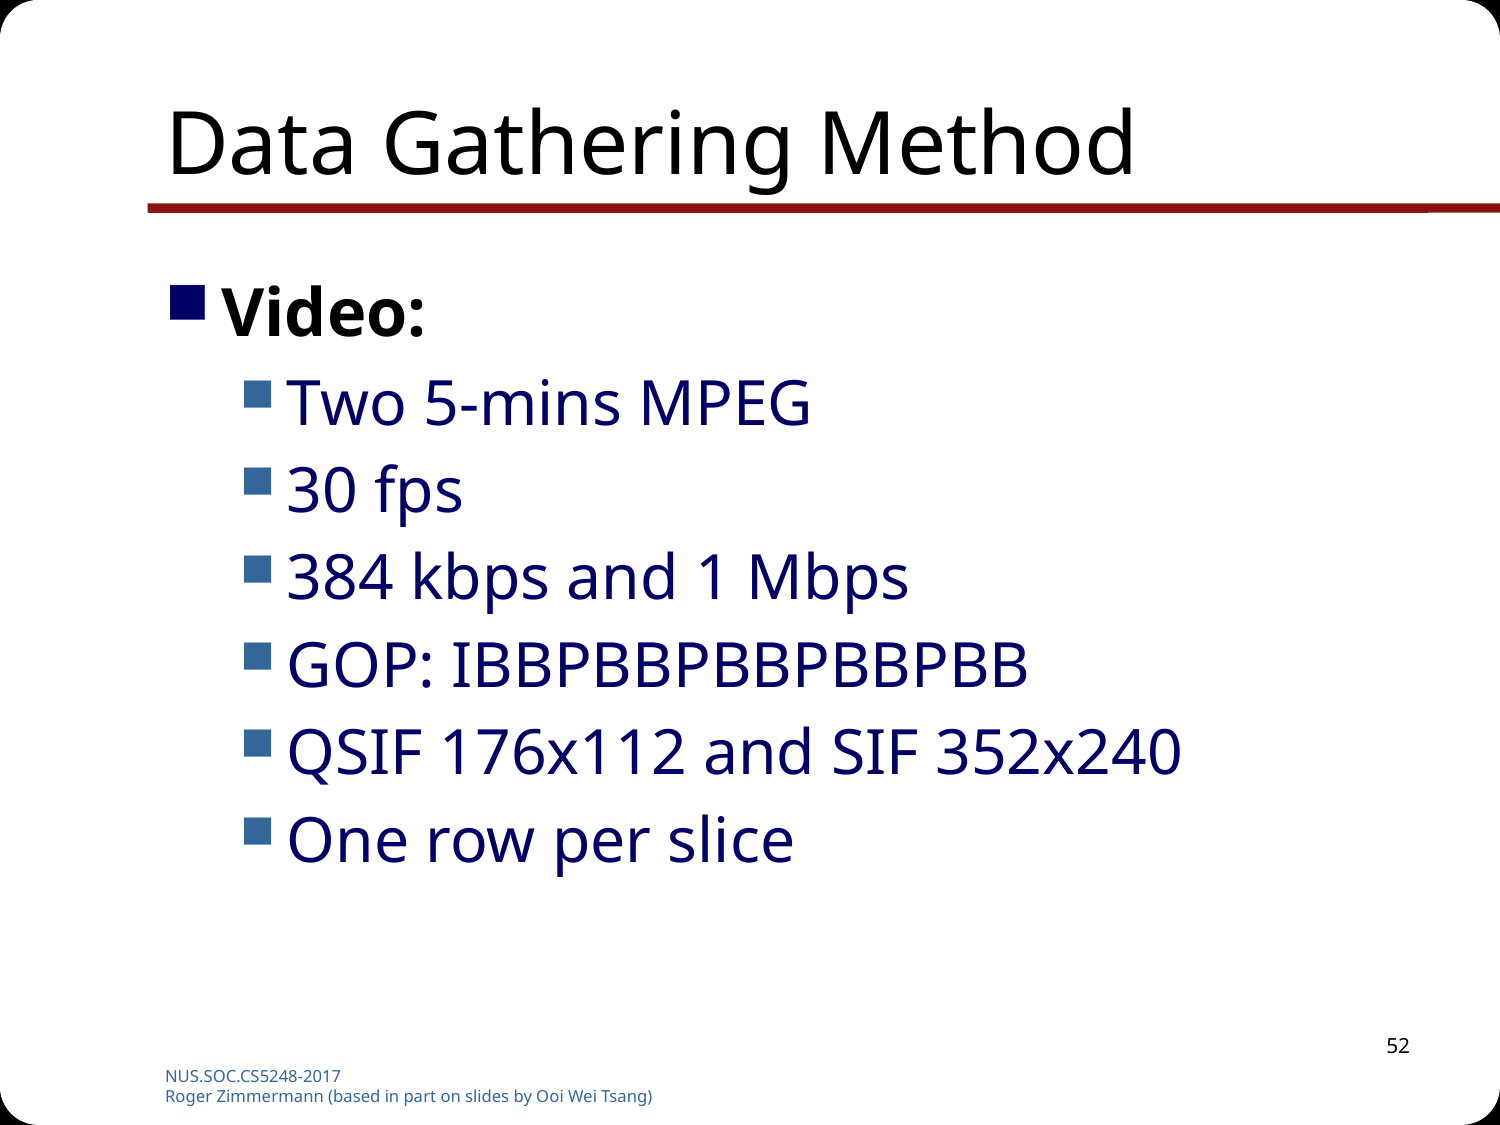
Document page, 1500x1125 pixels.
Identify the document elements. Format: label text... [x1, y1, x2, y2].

slide_number NUS.SOC.CS5248-2017 Roger Zimmermann (based in part on slides by Ooi Wei Tsang) [149, 1058, 549, 1101]
title Data Gathering Method [149, 45, 1426, 234]
list Video: Two 5-mins MPEG 30 fps 384 kbps and 1 Mbps GOP: IBBPBBPBBPBBPBB QSIF 176x112 and SIF 352x240 One row per slice [149, 262, 1426, 1006]
footer [549, 1024, 1038, 1101]
slide_number 52 [1112, 1024, 1426, 1101]
